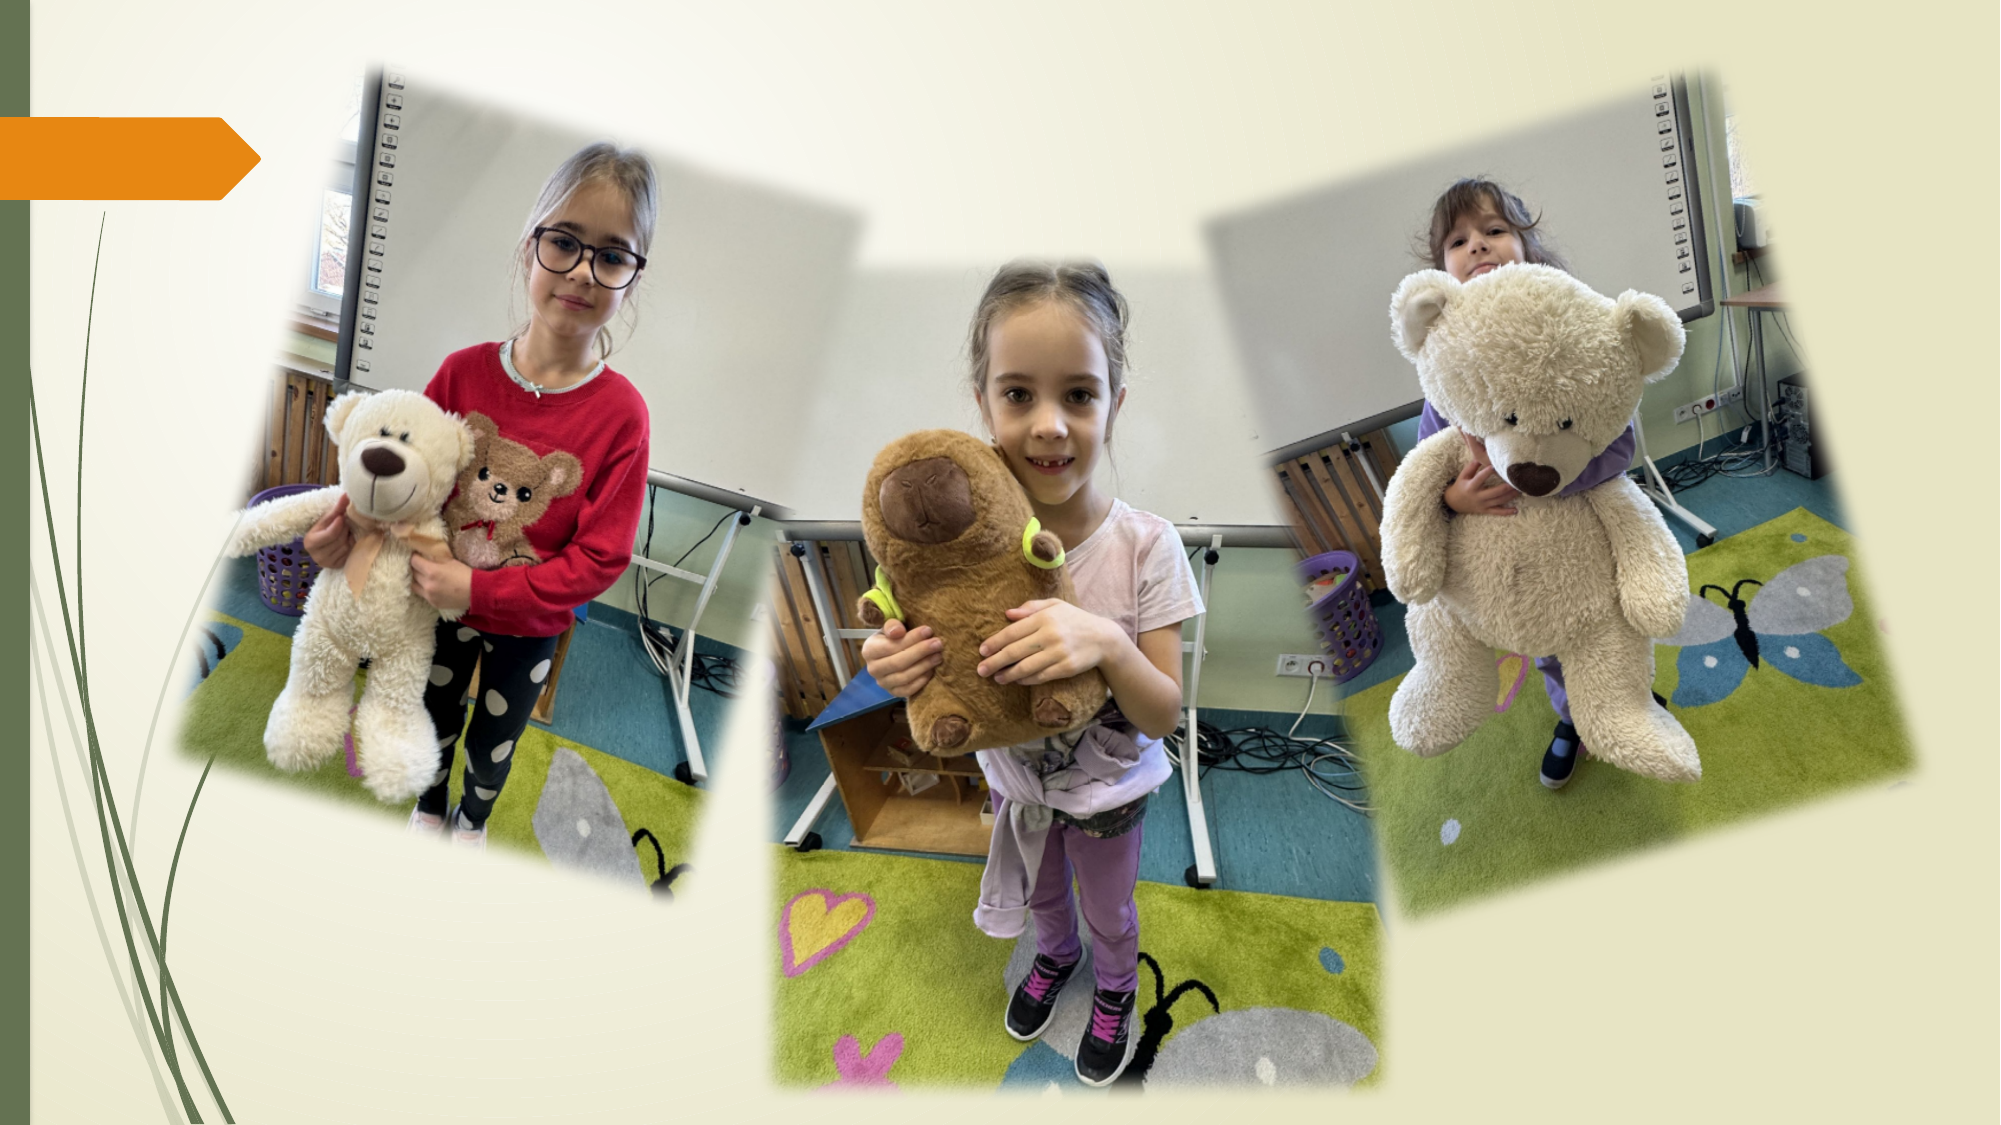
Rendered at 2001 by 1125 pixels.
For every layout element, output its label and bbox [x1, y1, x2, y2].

picture [1214, 86, 1904, 906]
list [757, 249, 1398, 1104]
picture [191, 87, 853, 879]
